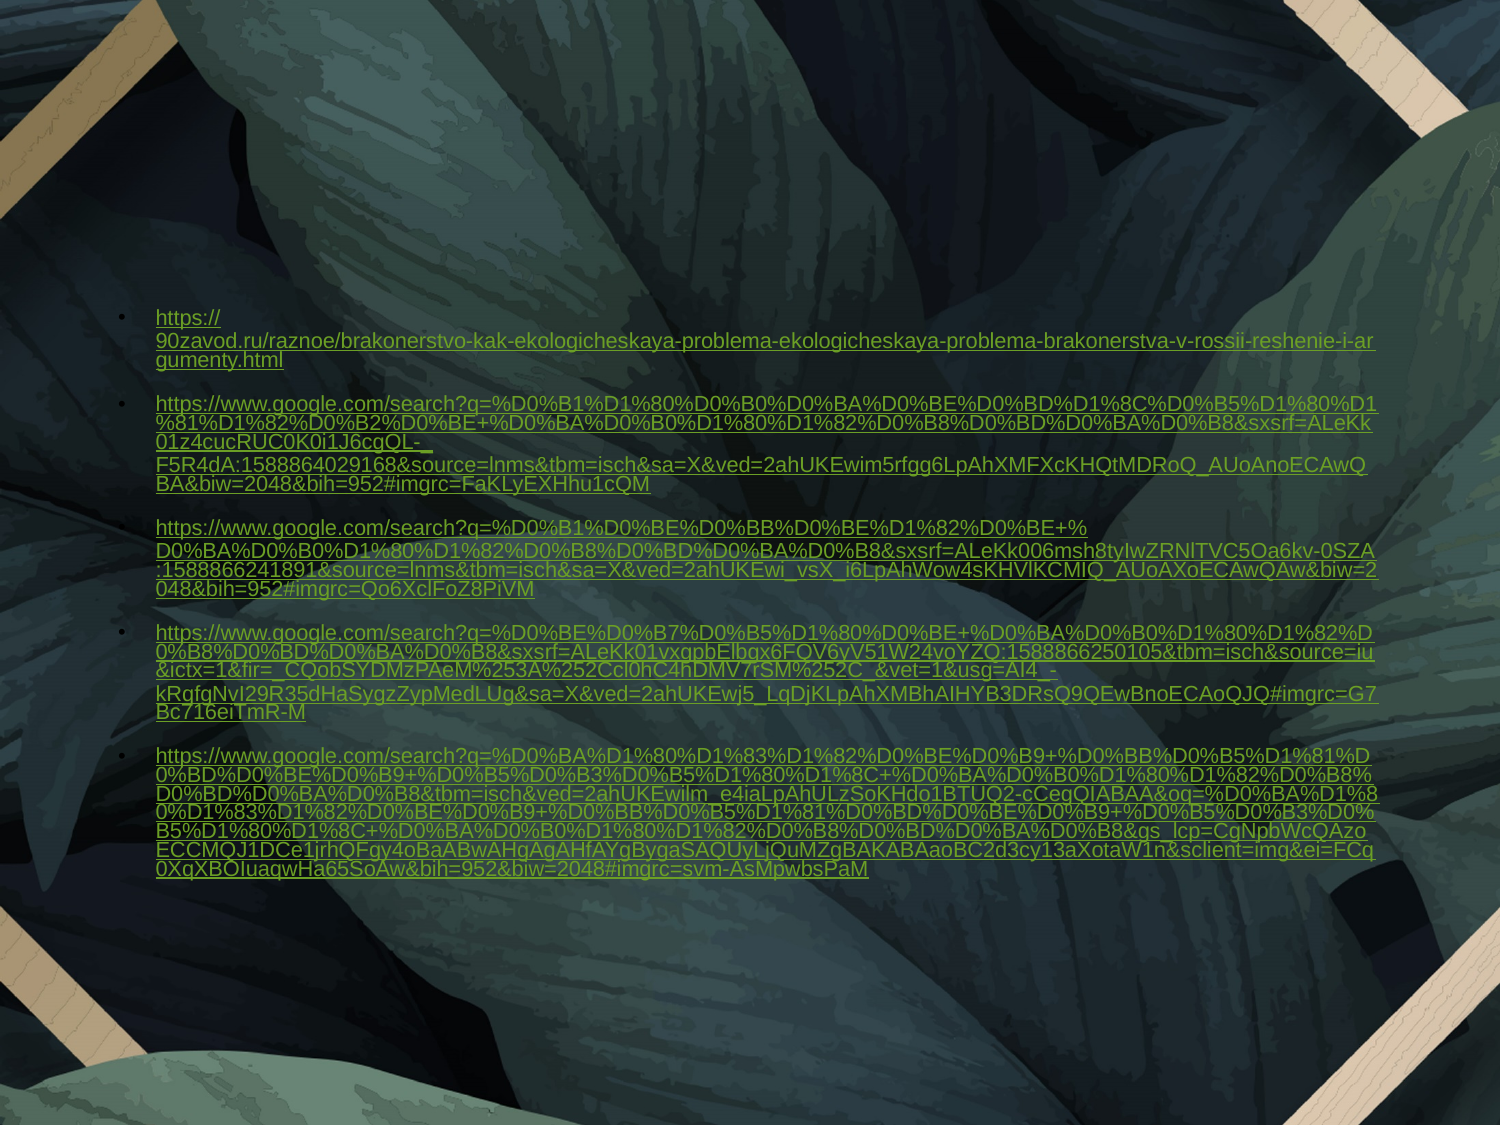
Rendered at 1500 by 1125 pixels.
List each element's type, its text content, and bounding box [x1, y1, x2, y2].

picture [0, 0, 1500, 1125]
list https://90zavod.ru/raznoe/brakonerstvo-kak-ekologicheskaya-problema-ekologicheskaya-problema-brakonerstva-v-rossii-reshenie-i-argumenty.html https://www.google.com/search?q=%D0%B1%D1%80%D0%B0%D0%BA%D0%BE%D0%BD%D1%8C%D0%B5%D1%80%D1%81%D1%82%D0%B2%D0%BE+%D0%BA%D0%B0%D1%80%D1%82%D0%B8%D0%BD%D0%BA%D0%B8&sxsrf=ALeKk01z4cucRUC0K0i1J6cgQL-_F5R4dA:1588864029168&source=lnms&tbm=isch&sa=X&ved=2ahUKEwim5rfgg6LpAhXMFXcKHQtMDRoQ_AUoAnoECAwQBA&biw=2048&bih=952#imgrc=FaKLyEXHhu1cQM https://www.google.com/search?q=%D0%B1%D0%BE%D0%BB%D0%BE%D1%82%D0%BE+%D0%BA%D0%B0%D1%80%D1%82%D0%B8%D0%BD%D0%BA%D0%B8&sxsrf=ALeKk006msh8tyIwZRNlTVC5Oa6kv-0SZA:1588866241891&source=lnms&tbm=isch&sa=X&ved=2ahUKEwi_vsX_i6LpAhWow4sKHVlKCMIQ_AUoAXoECAwQAw&biw=2048&bih=952#imgrc=Qo6XclFoZ8PiVM https://www.google.com/search?q=%D0%BE%D0%B7%D0%B5%D1%80%D0%BE+%D0%BA%D0%B0%D1%80%D1%82%D0%B8%D0%BD%D0%BA%D0%B8&sxsrf=ALeKk01vxgpbElbgx6FQV6yV51W24voYZQ:1588866250105&tbm=isch&source=iu&ictx=1&fir=_CQobSYDMzPAeM%253A%252Ccl0hC4hDMV7rSM%252C_&vet=1&usg=AI4_-kRqfgNvI29R35dHaSygzZypMedLUg&sa=X&ved=2ahUKEwj5_LqDjKLpAhXMBhAIHYB3DRsQ9QEwBnoECAoQJQ#imgrc=G7Bc716eiTmR-M https://www.google.com/search?q=%D0%BA%D1%80%D1%83%D1%82%D0%BE%D0%B9+%D0%BB%D0%B5%D1%81%D0%BD%D0%BE%D0%B9+%D0%B5%D0%B3%D0%B5%D1%80%D1%8C+%D0%BA%D0%B0%D1%80%D1%82%D0%B8%D0%BD%D0%BA%D0%B8&tbm=isch&ved=2ahUKEwilm_e4iaLpAhULzSoKHdo1BTUQ2-cCegQIABAA&oq=%D0%BA%D1%80%D1%83%D1%82%D0%BE%D0%B9+%D0%BB%D0%B5%D1%81%D0%BD%D0%BE%D0%B9+%D0%B5%D0%B3%D0%B5%D1%80%D1%8C+%D0%BA%D0%B0%D1%80%D1%82%D0%B8%D0%BD%D0%BA%D0%B8&gs_lcp=CgNpbWcQAzoECCMQJ1DCe1jrhQFgy4oBaABwAHgAgAHfAYgBygaSAQUyLjQuMZgBAKABAaoBC2d3cy13aXotaW1n&sclient=img&ei=FCq0XqXBOIuaqwHa65SoAw&bih=952&biw=2048#imgrc=svm-AsMpwbsPaM [103, 299, 1397, 1014]
